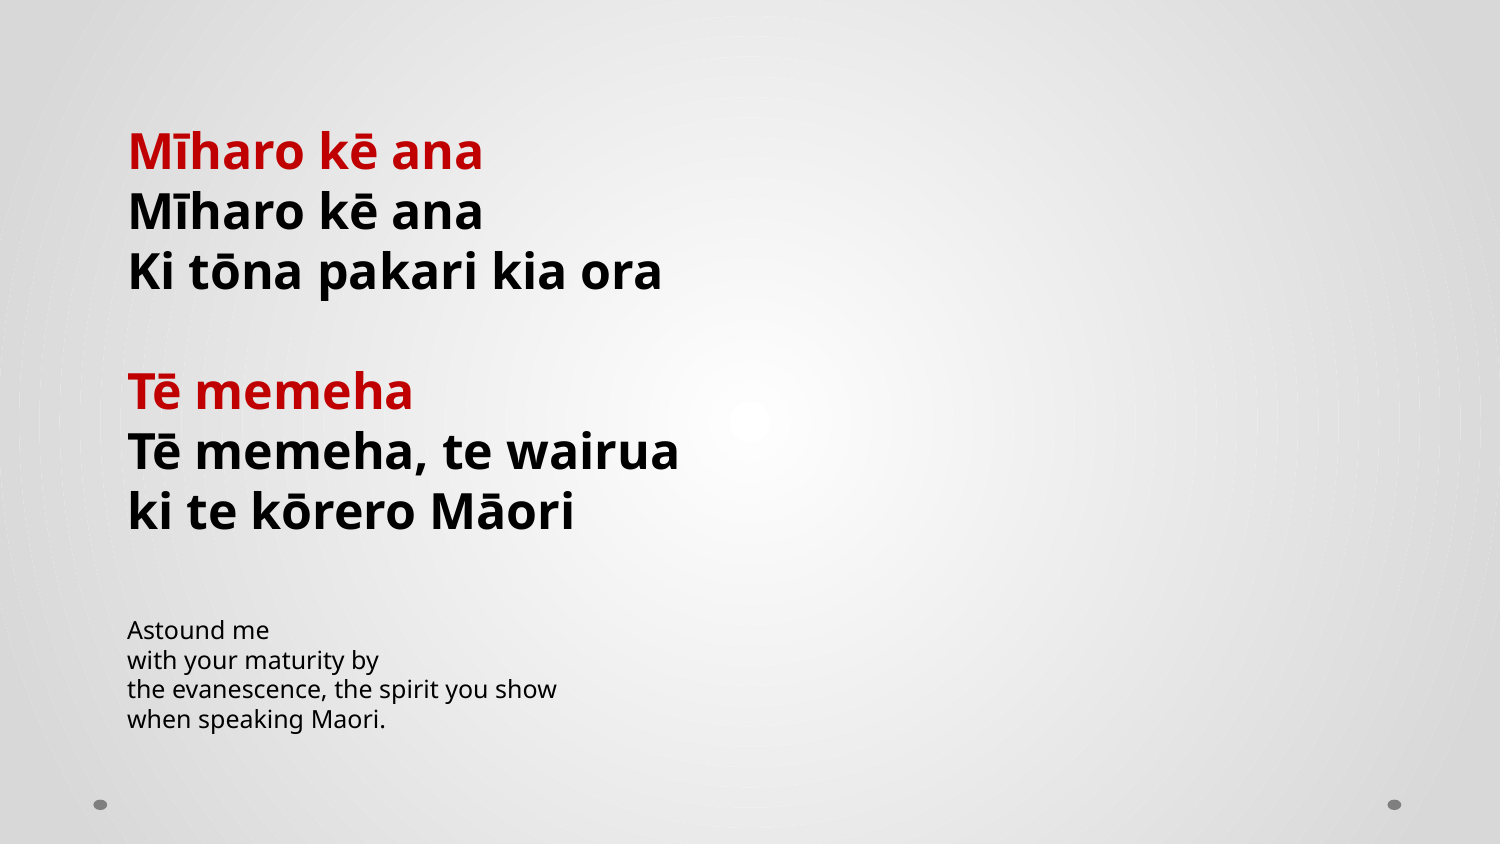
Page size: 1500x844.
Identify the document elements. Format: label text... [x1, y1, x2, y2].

text_box Mīharo kē ana Mīharo kē ana Ki tōna pakari kia ora Tē memeha Tē memeha, te wairua ki te kōrero Māori Astound me with your maturity by the evanescence, the spirit you show when speaking Maori. [112, 111, 1435, 844]
